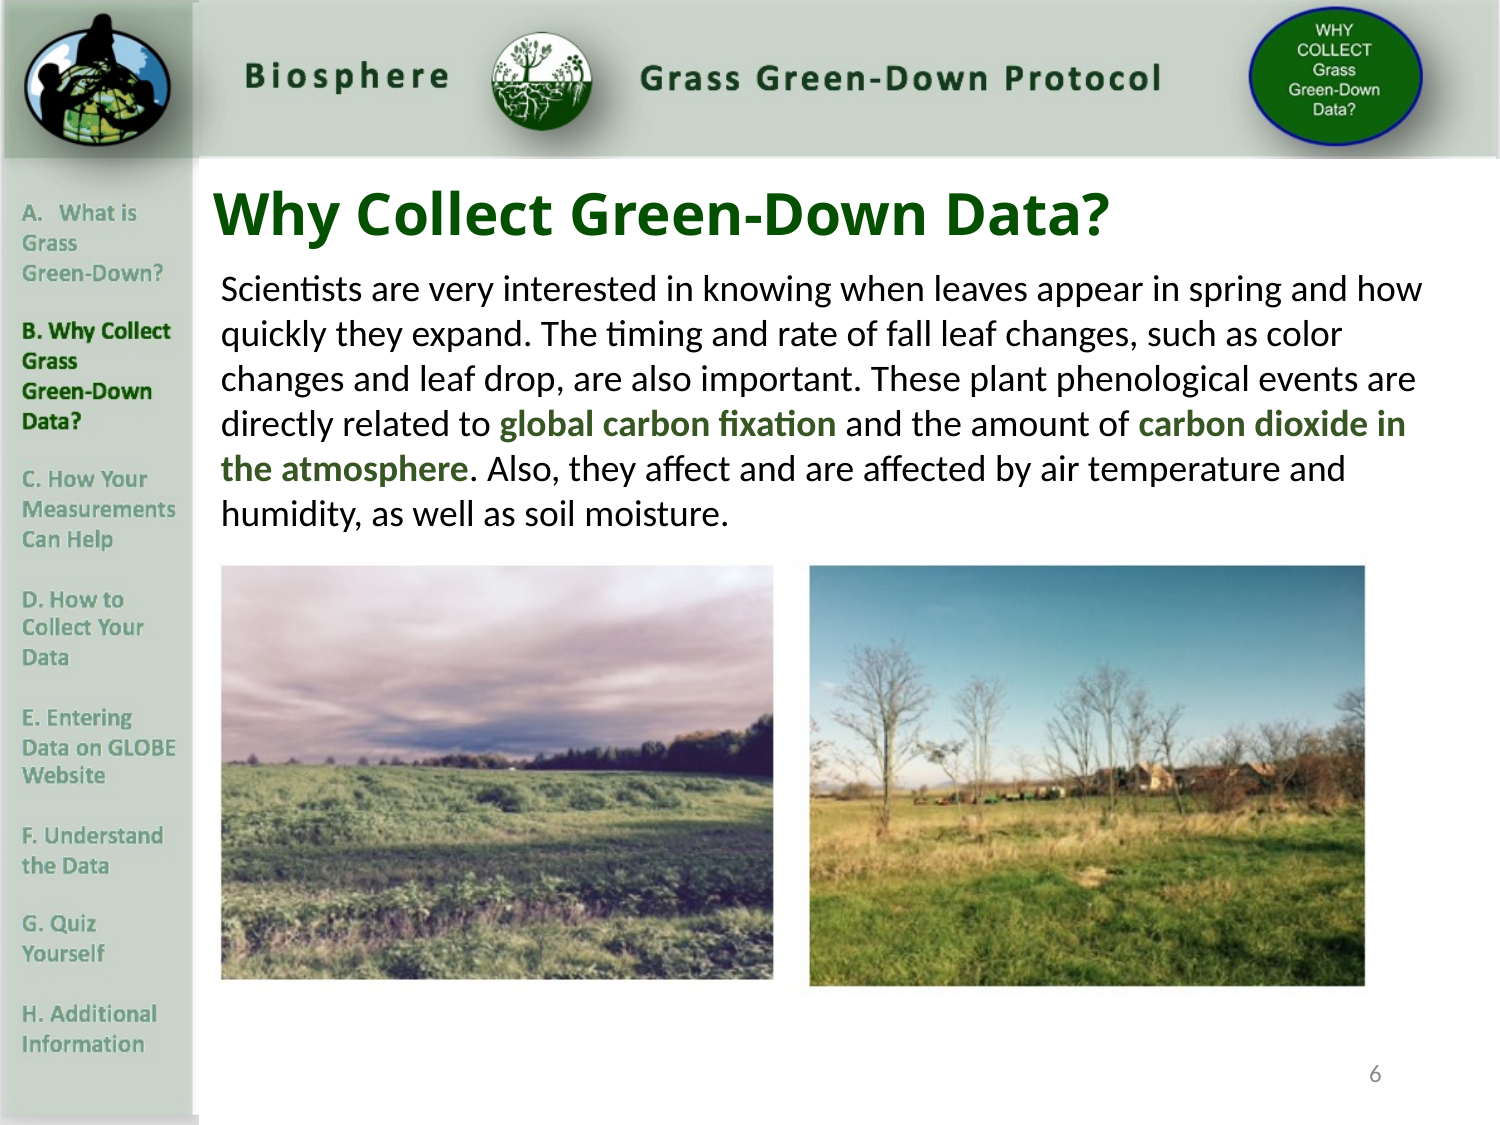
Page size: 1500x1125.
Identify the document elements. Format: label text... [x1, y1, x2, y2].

title Why Collect Green-Down Data? [199, 159, 1492, 326]
picture [199, 0, 1500, 159]
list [205, 546, 1395, 1013]
slide_number 6 [1059, 1042, 1397, 1103]
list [0, 0, 199, 1125]
text_box Scientists are very interested in knowing when leaves appear in spring and how quickly they expand. The timing and rate of fall leaf changes, such as color changes and leaf drop, are also important. These plant phenological events are directly related to global carbon fixation and the amount of carbon dioxide in the atmosphere. Also, they affect and are affected by air temperature and humidity, as well as soil moisture. [205, 256, 1473, 971]
